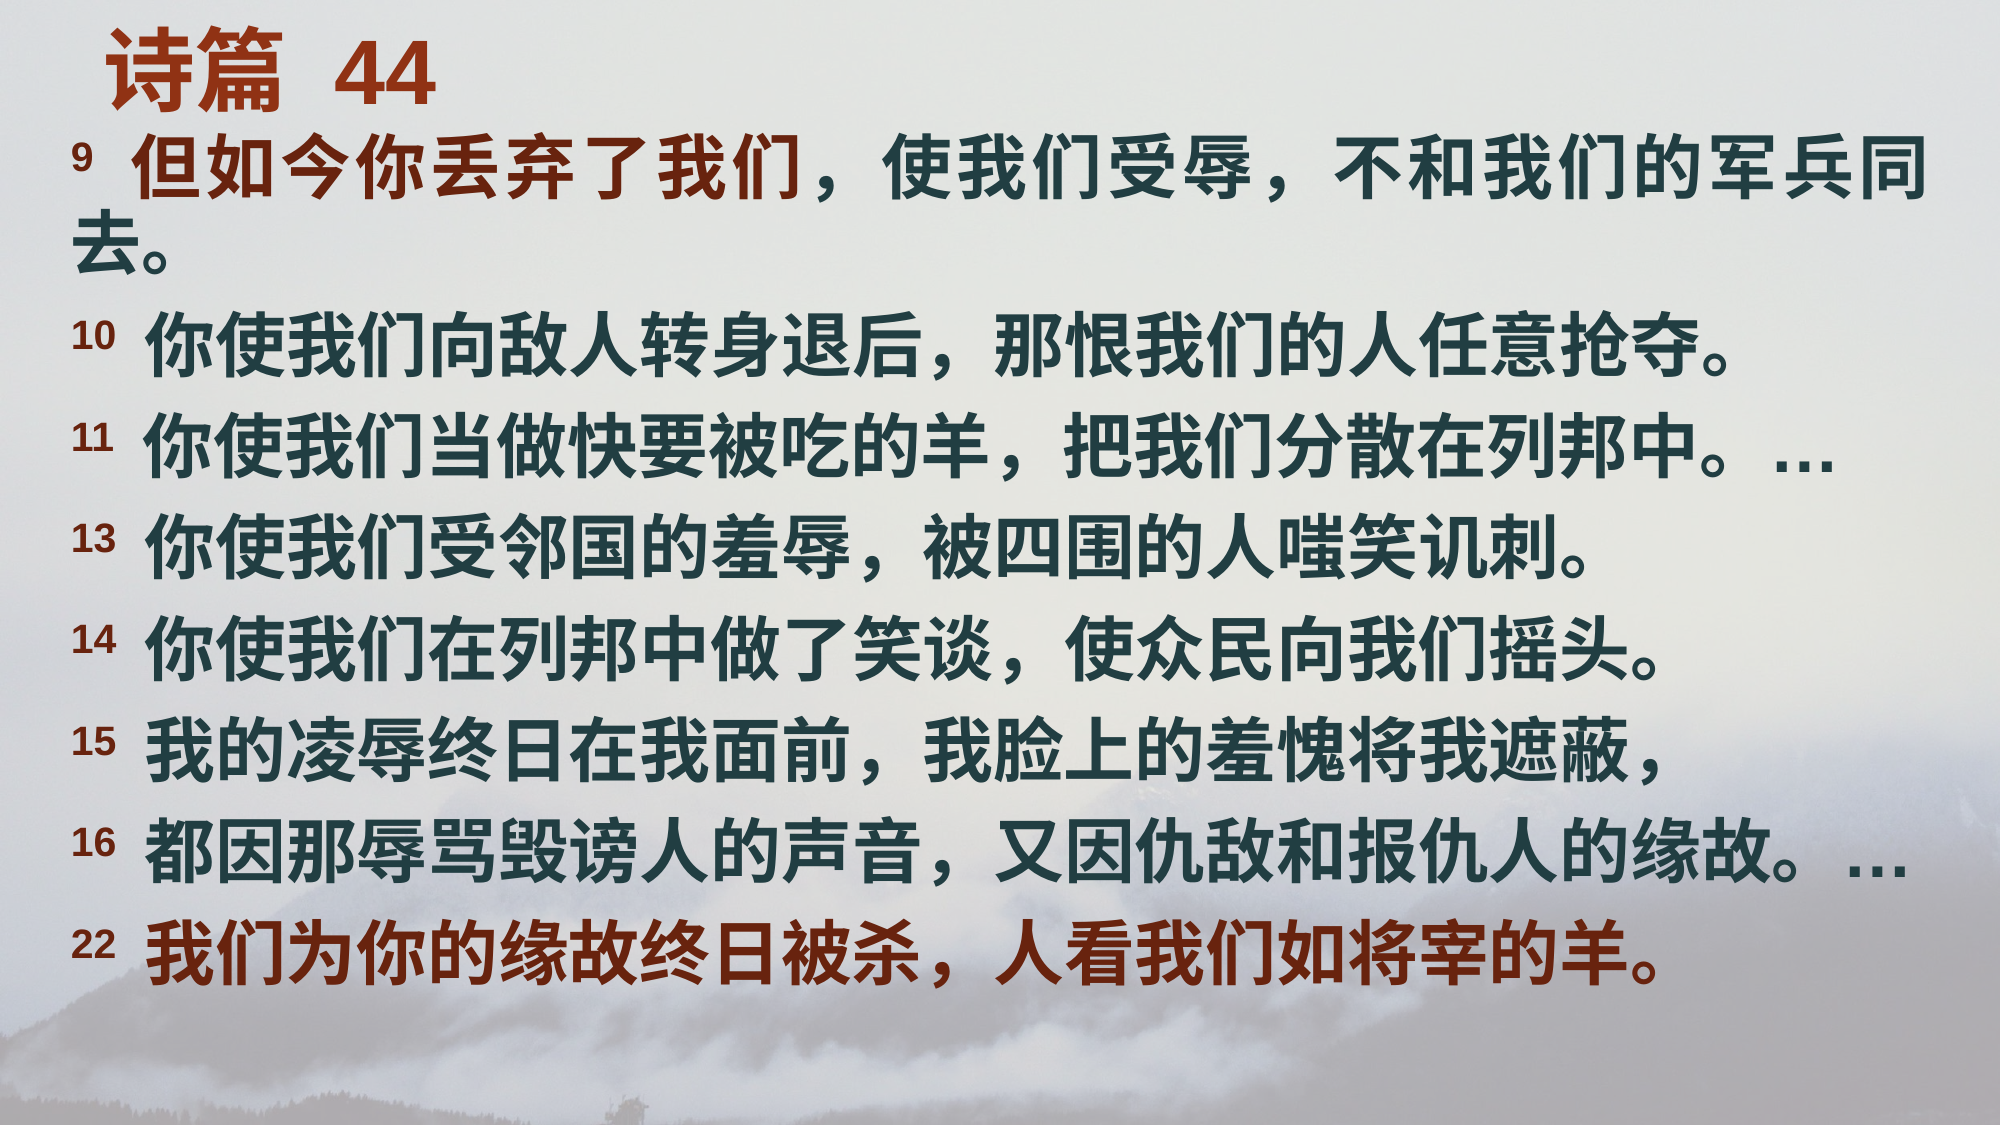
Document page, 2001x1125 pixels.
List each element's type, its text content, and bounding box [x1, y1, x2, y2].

title 诗篇 44 [88, 0, 1814, 124]
list 9 但如今你丢弃了我们，使我们受辱，不和我们的军兵同去。 10 你使我们向敌人转身退后，那恨我们的人任意抢夺。 11 你使我们当做快要被吃的羊，把我们分散在列邦中。… 13 你使我们受邻国的羞辱，被四围的人嗤笑讥刺。 14 你使我们在列邦中做了笑谈，使众民向我们摇头。 15 我的凌辱终日在我面前，我脸上的羞愧将我遮蔽， 16 都因那辱骂毁谤人的声音，又因仇敌和报仇人的缘故。… 22 我们为你的缘故终日被杀，人看我们如将宰的羊。 [55, 124, 1945, 1048]
